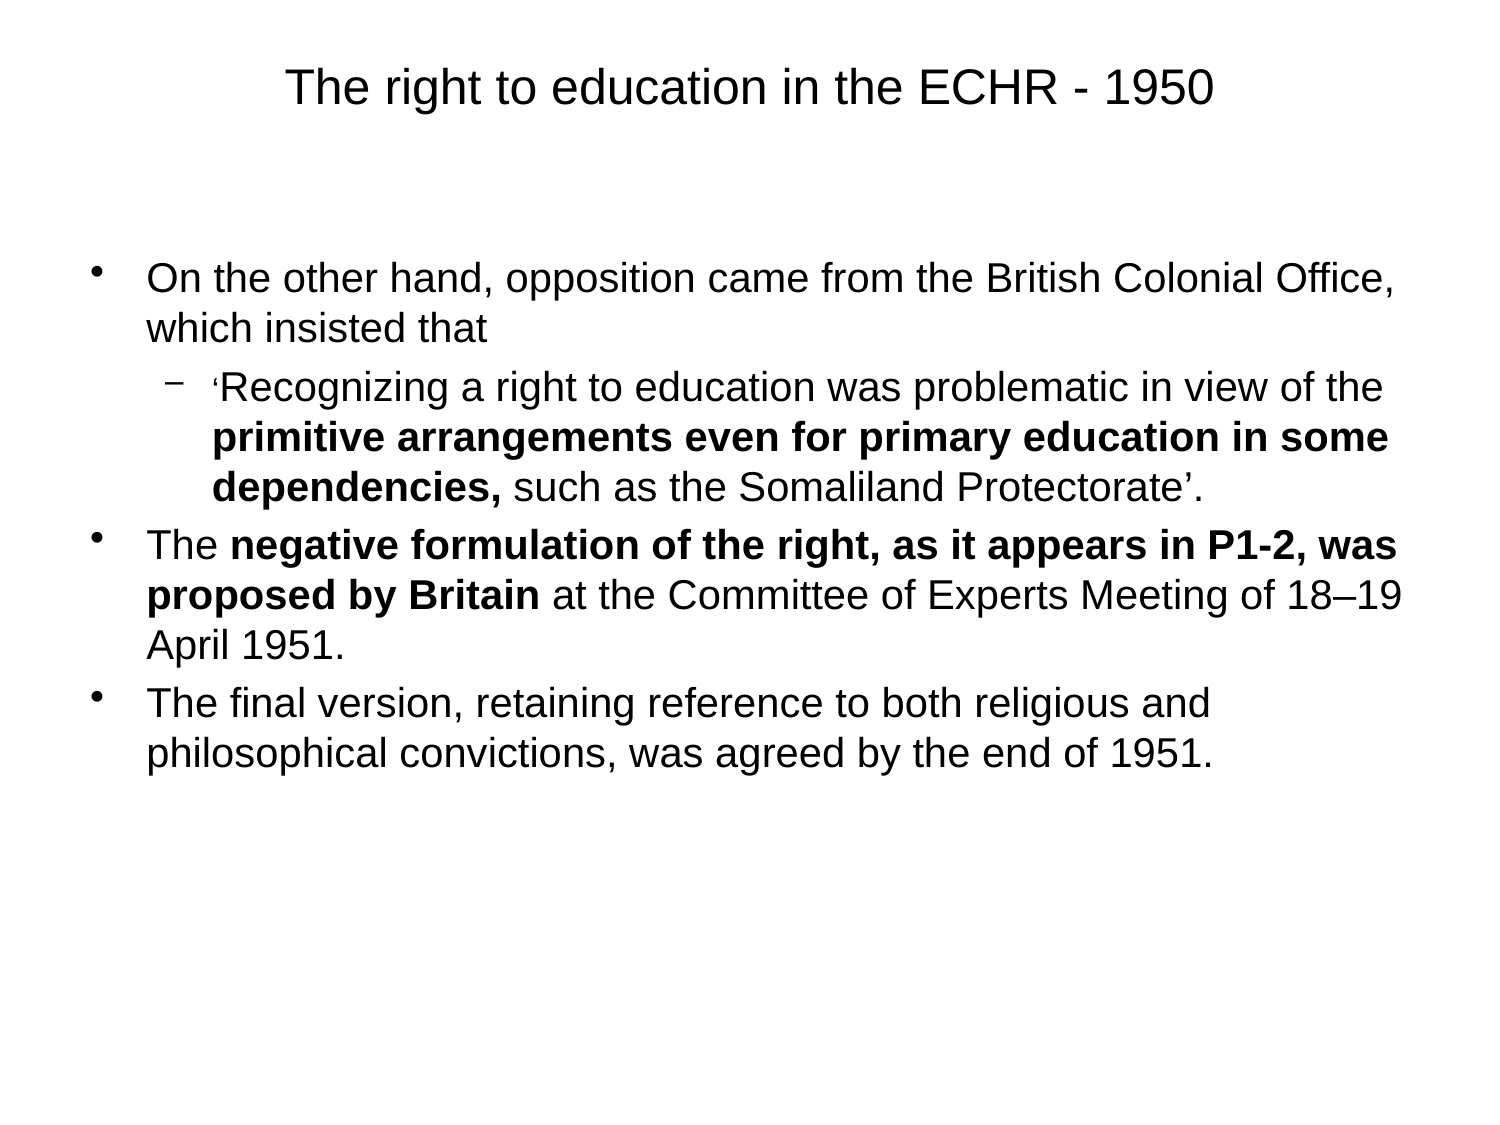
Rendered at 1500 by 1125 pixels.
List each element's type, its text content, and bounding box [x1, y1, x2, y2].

list On the other hand, opposition came from the British Colonial Office, which insisted that ‘Recognizing a right to education was problematic in view of the primitive arrangements even for primary education in some dependencies, such as the Somaliland Protectorate’. The negative formulation of the right, as it appears in P1-2, was proposed by Britain at the Committee of Experts Meeting of 18–19 April 1951. The final version, retaining reference to both religious and philosophical convictions, was agreed by the end of 1951. [74, 243, 1426, 1083]
title The right to education in the ECHR - 1950 [74, 18, 1426, 150]
